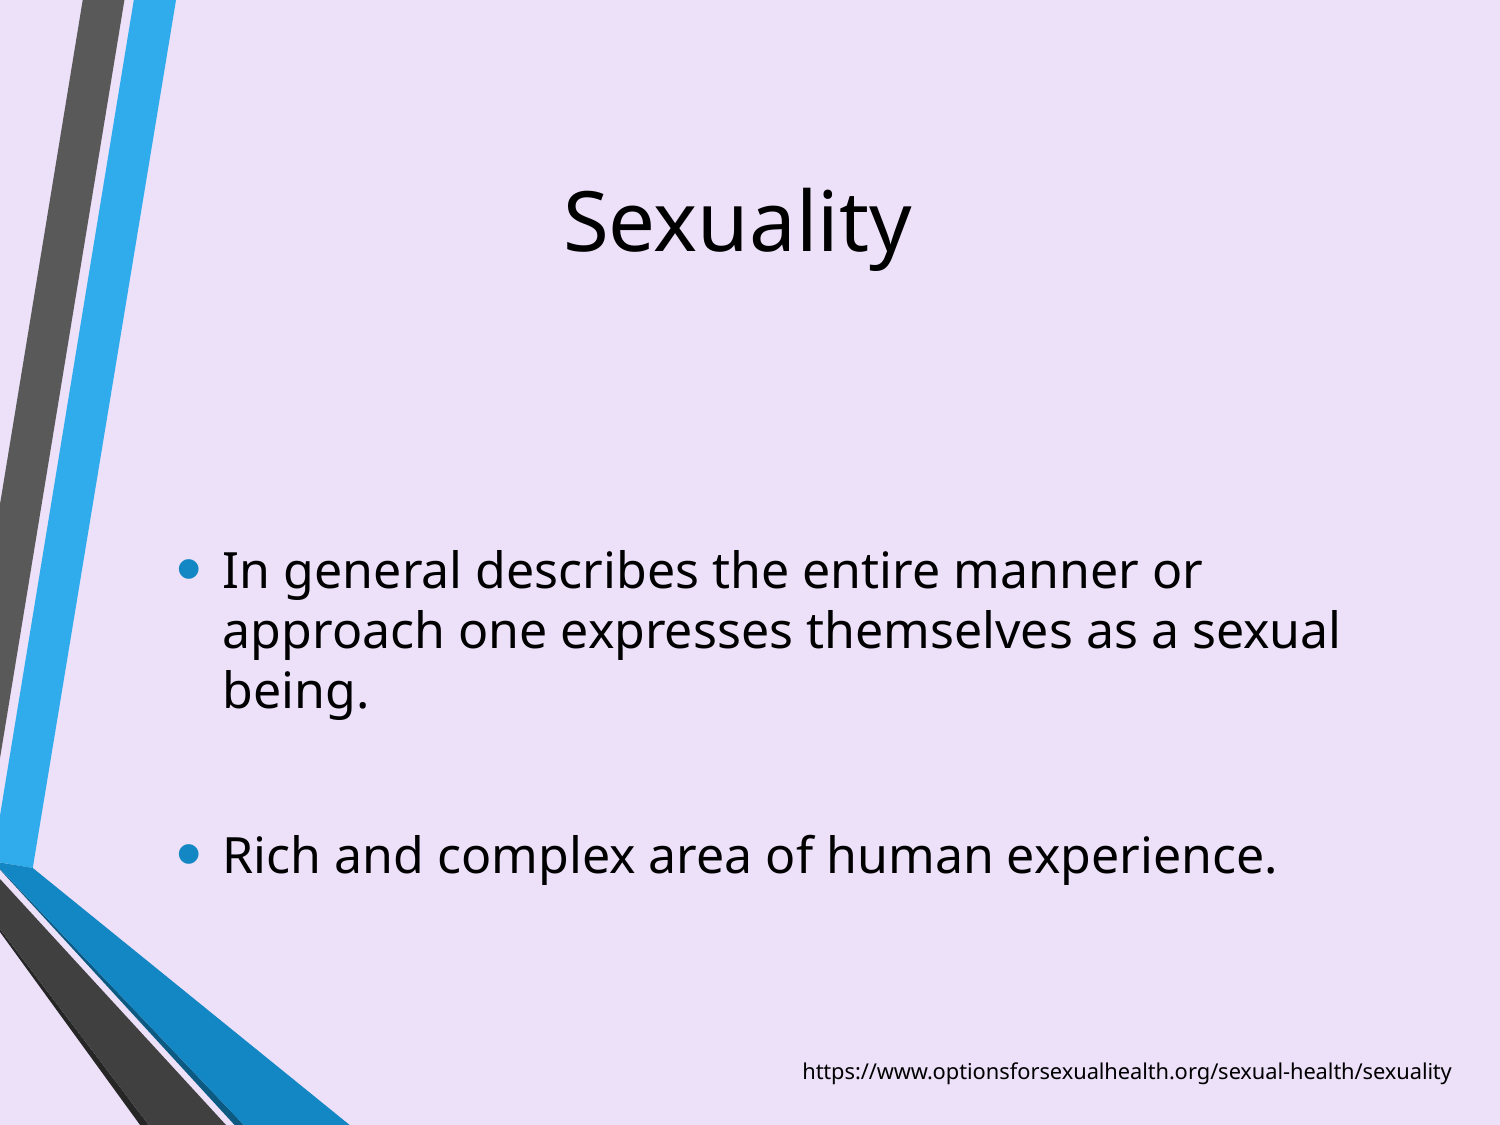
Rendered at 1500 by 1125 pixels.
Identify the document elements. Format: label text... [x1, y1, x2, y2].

title Sexuality [125, 155, 1350, 282]
text_box https://www.optionsforsexualhealth.org/sexual-health/sexuality [787, 1049, 1469, 1118]
list In general describes the entire manner or approach one expresses themselves as a sexual being. Rich and complex area of human experience. [161, 437, 1425, 985]
